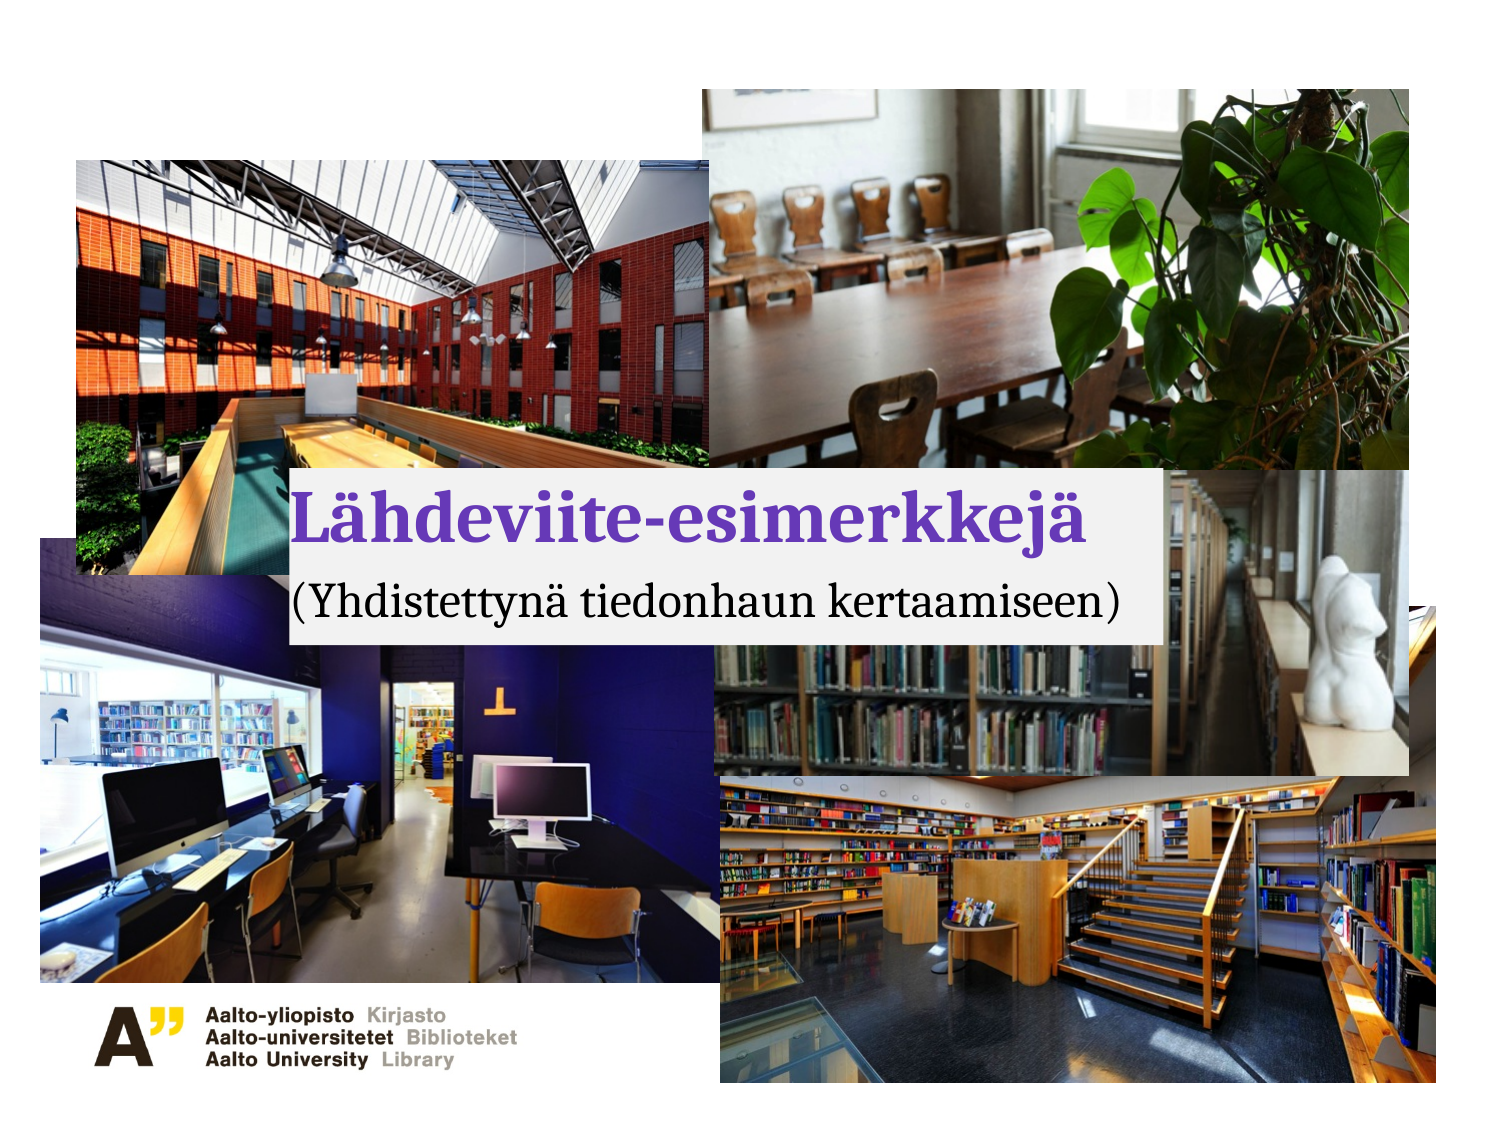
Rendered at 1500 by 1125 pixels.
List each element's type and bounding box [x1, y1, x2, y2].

picture [0, 89, 1436, 1125]
